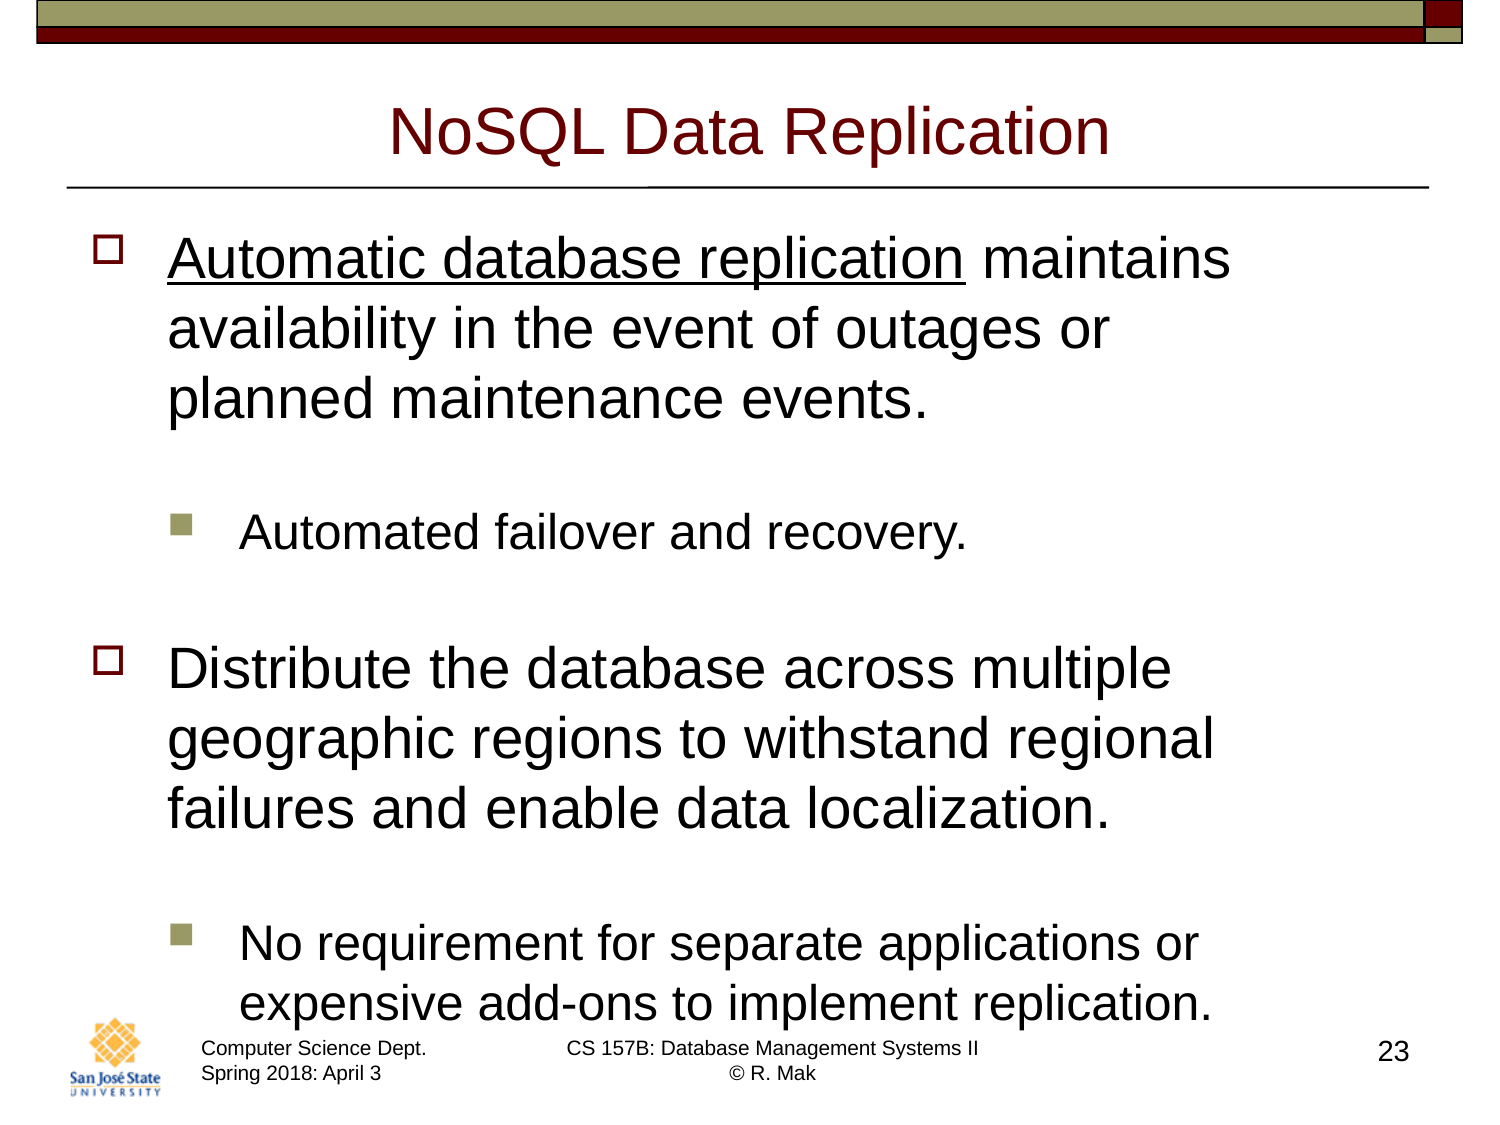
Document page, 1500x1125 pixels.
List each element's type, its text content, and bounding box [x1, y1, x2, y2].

slide_number 23 [1305, 1025, 1425, 1100]
list Automatic database replication maintains availability in the event of outages or planned maintenance events. Automated failover and recovery. Distribute the database across multiple geographic regions to withstand regional failures and enable data localization. No requirement for separate applications or expensive add-ons to implement replication. [75, 212, 1425, 1006]
title NoSQL Data Replication [75, 67, 1425, 175]
picture [60, 1012, 166, 1112]
